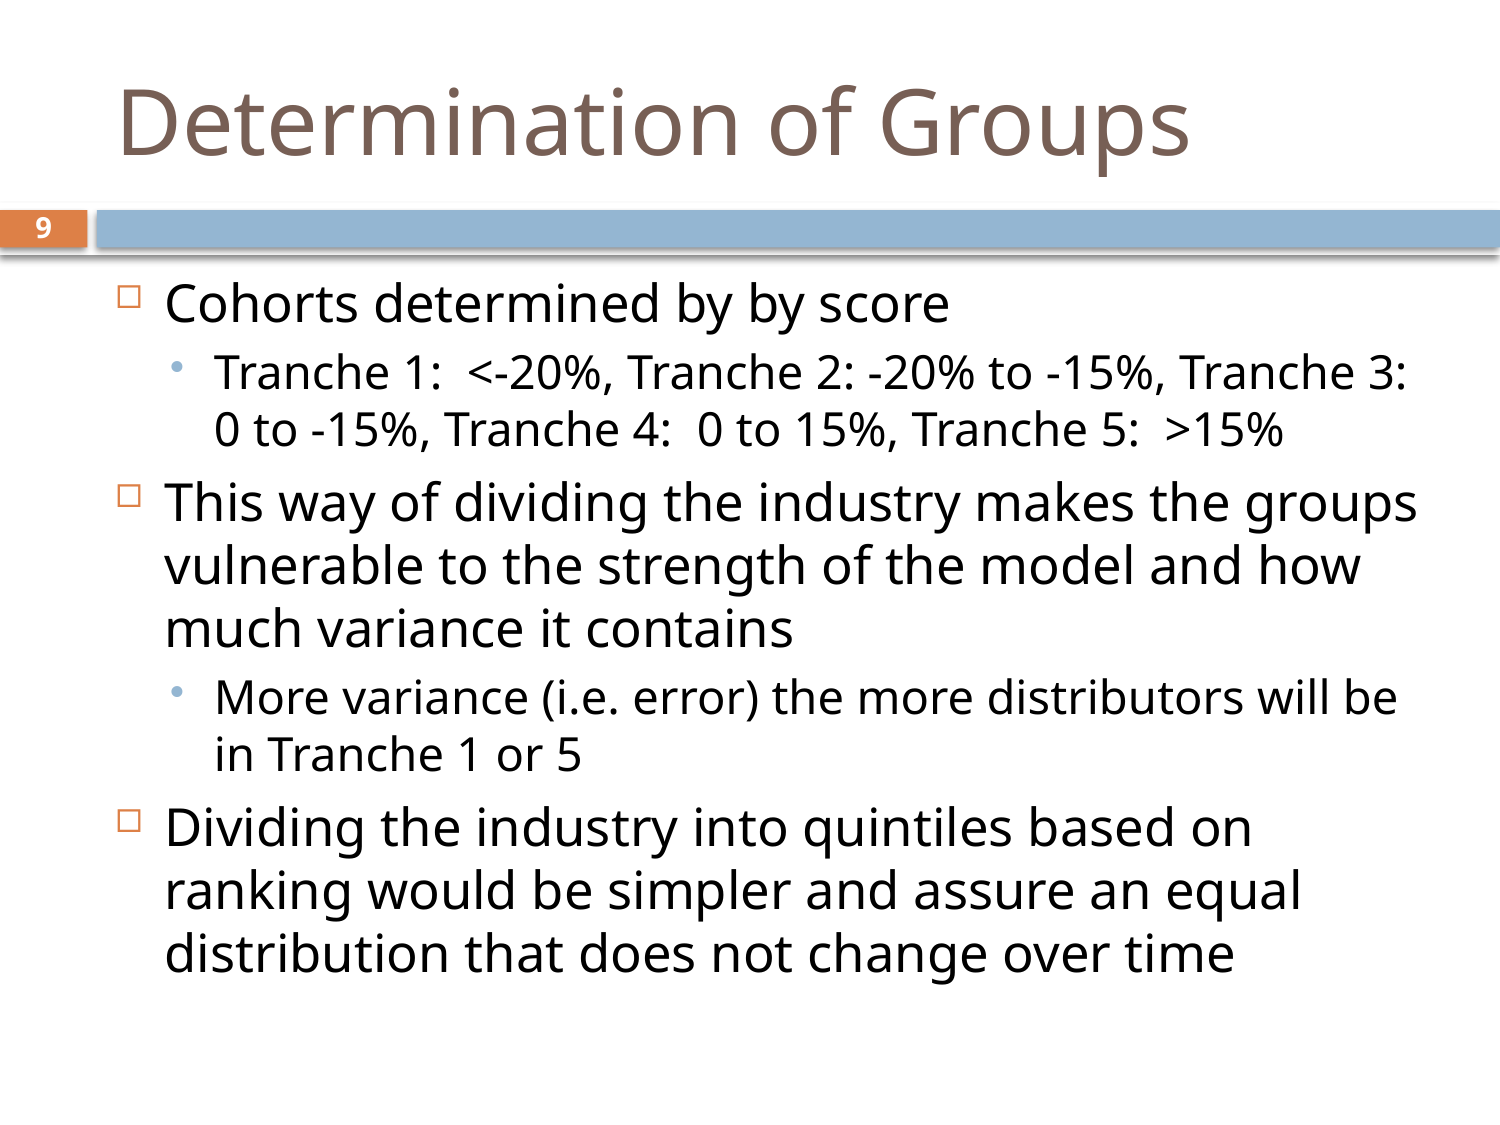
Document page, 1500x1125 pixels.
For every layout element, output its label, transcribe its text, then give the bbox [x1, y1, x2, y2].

list Cohorts determined by by score Tranche 1: <-20%, Tranche 2: -20% to -15%, Tranche 3: 0 to -15%, Tranche 4: 0 to 15%, Tranche 5: >15% This way of dividing the industry makes the groups vulnerable to the strength of the model and how much variance it contains More variance (i.e. error) the more distributors will be in Tranche 1 or 5 Dividing the industry into quintiles based on ranking would be simpler and assure an equal distribution that does not change over time [100, 262, 1438, 1000]
slide_number 9 [0, 208, 88, 249]
title Determination of Groups [100, 37, 1438, 200]
